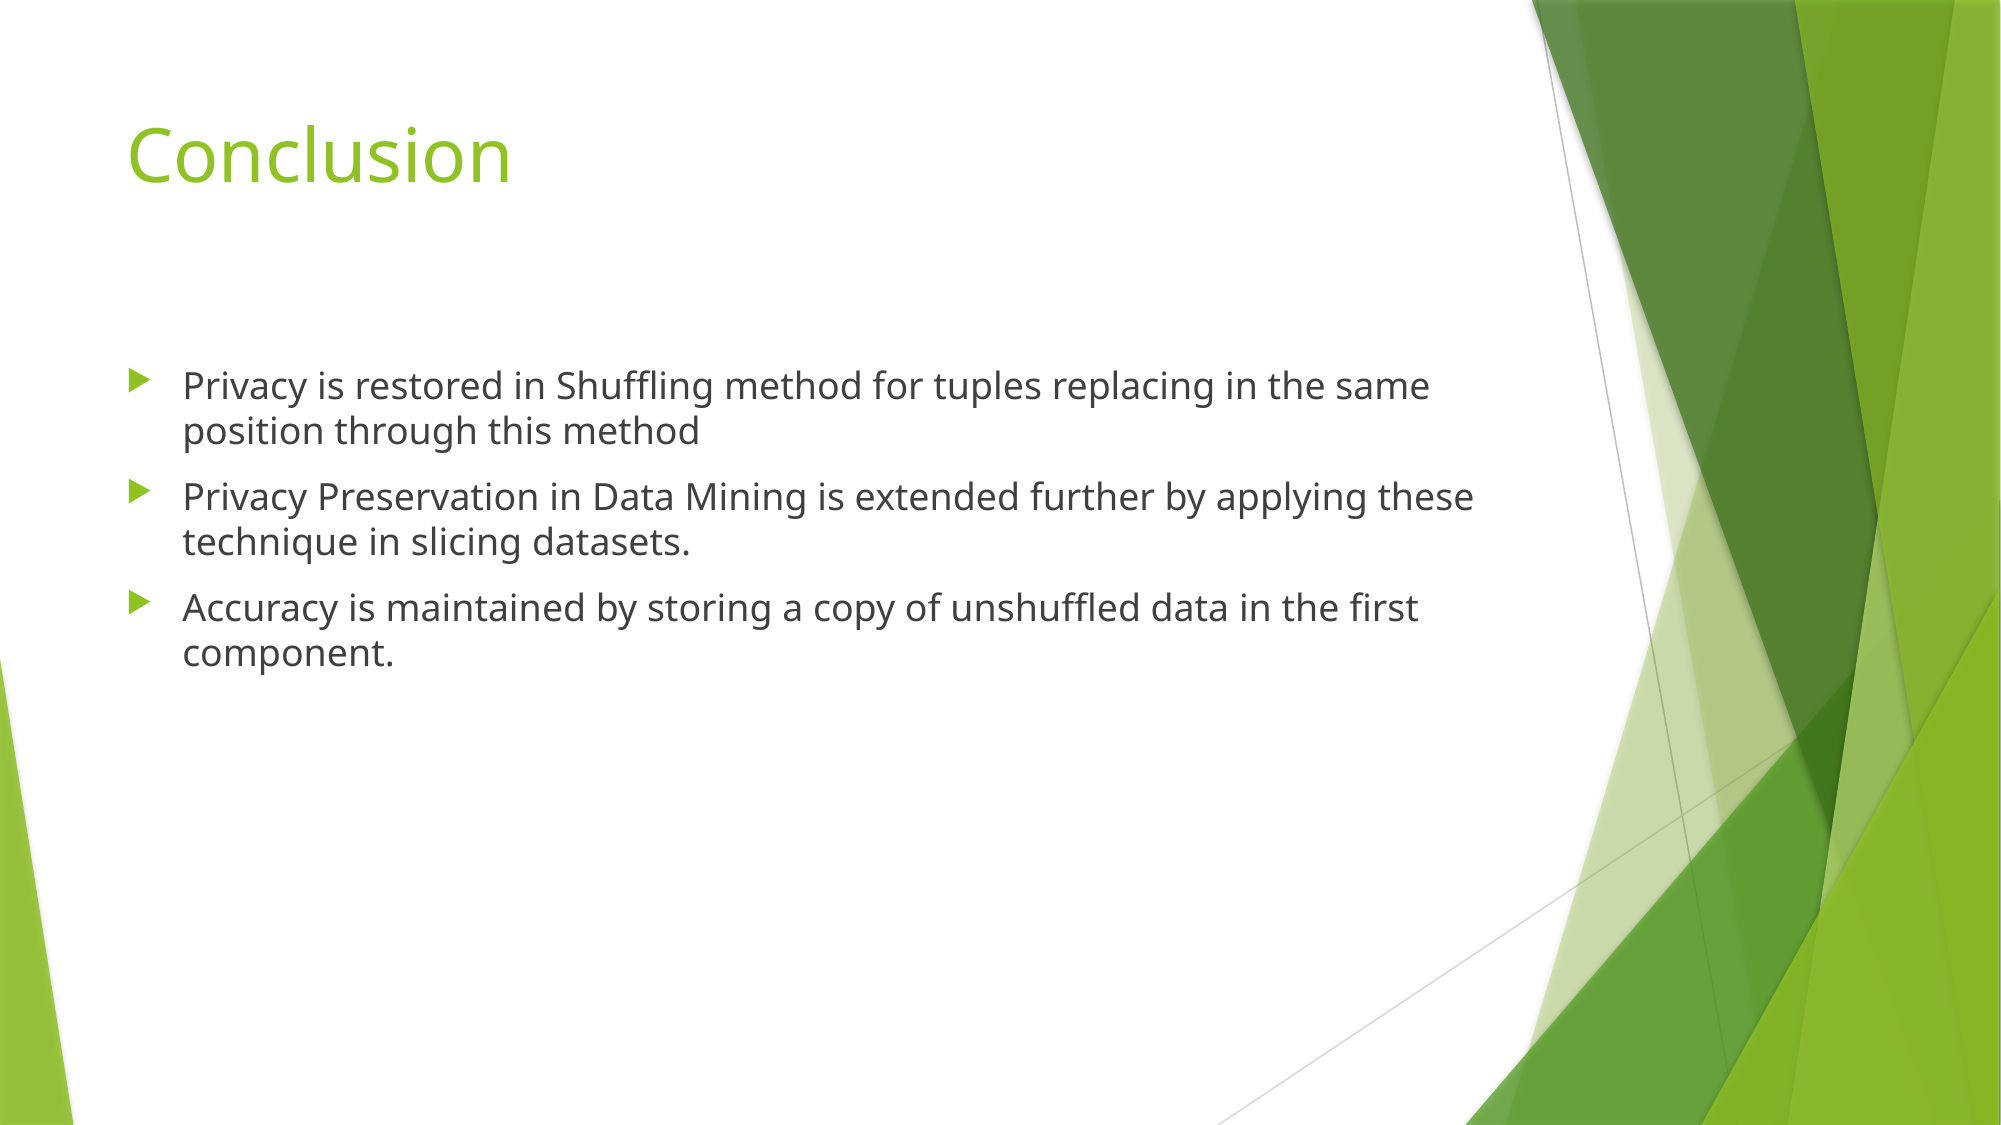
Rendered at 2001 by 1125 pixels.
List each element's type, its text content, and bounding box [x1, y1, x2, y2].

title Conclusion [111, 99, 1522, 317]
list Privacy is restored in Shuffling method for tuples replacing in the same position through this method Privacy Preservation in Data Mining is extended further by applying these technique in slicing datasets. Accuracy is maintained by storing a copy of unshuffled data in the first component. [111, 354, 1522, 992]
